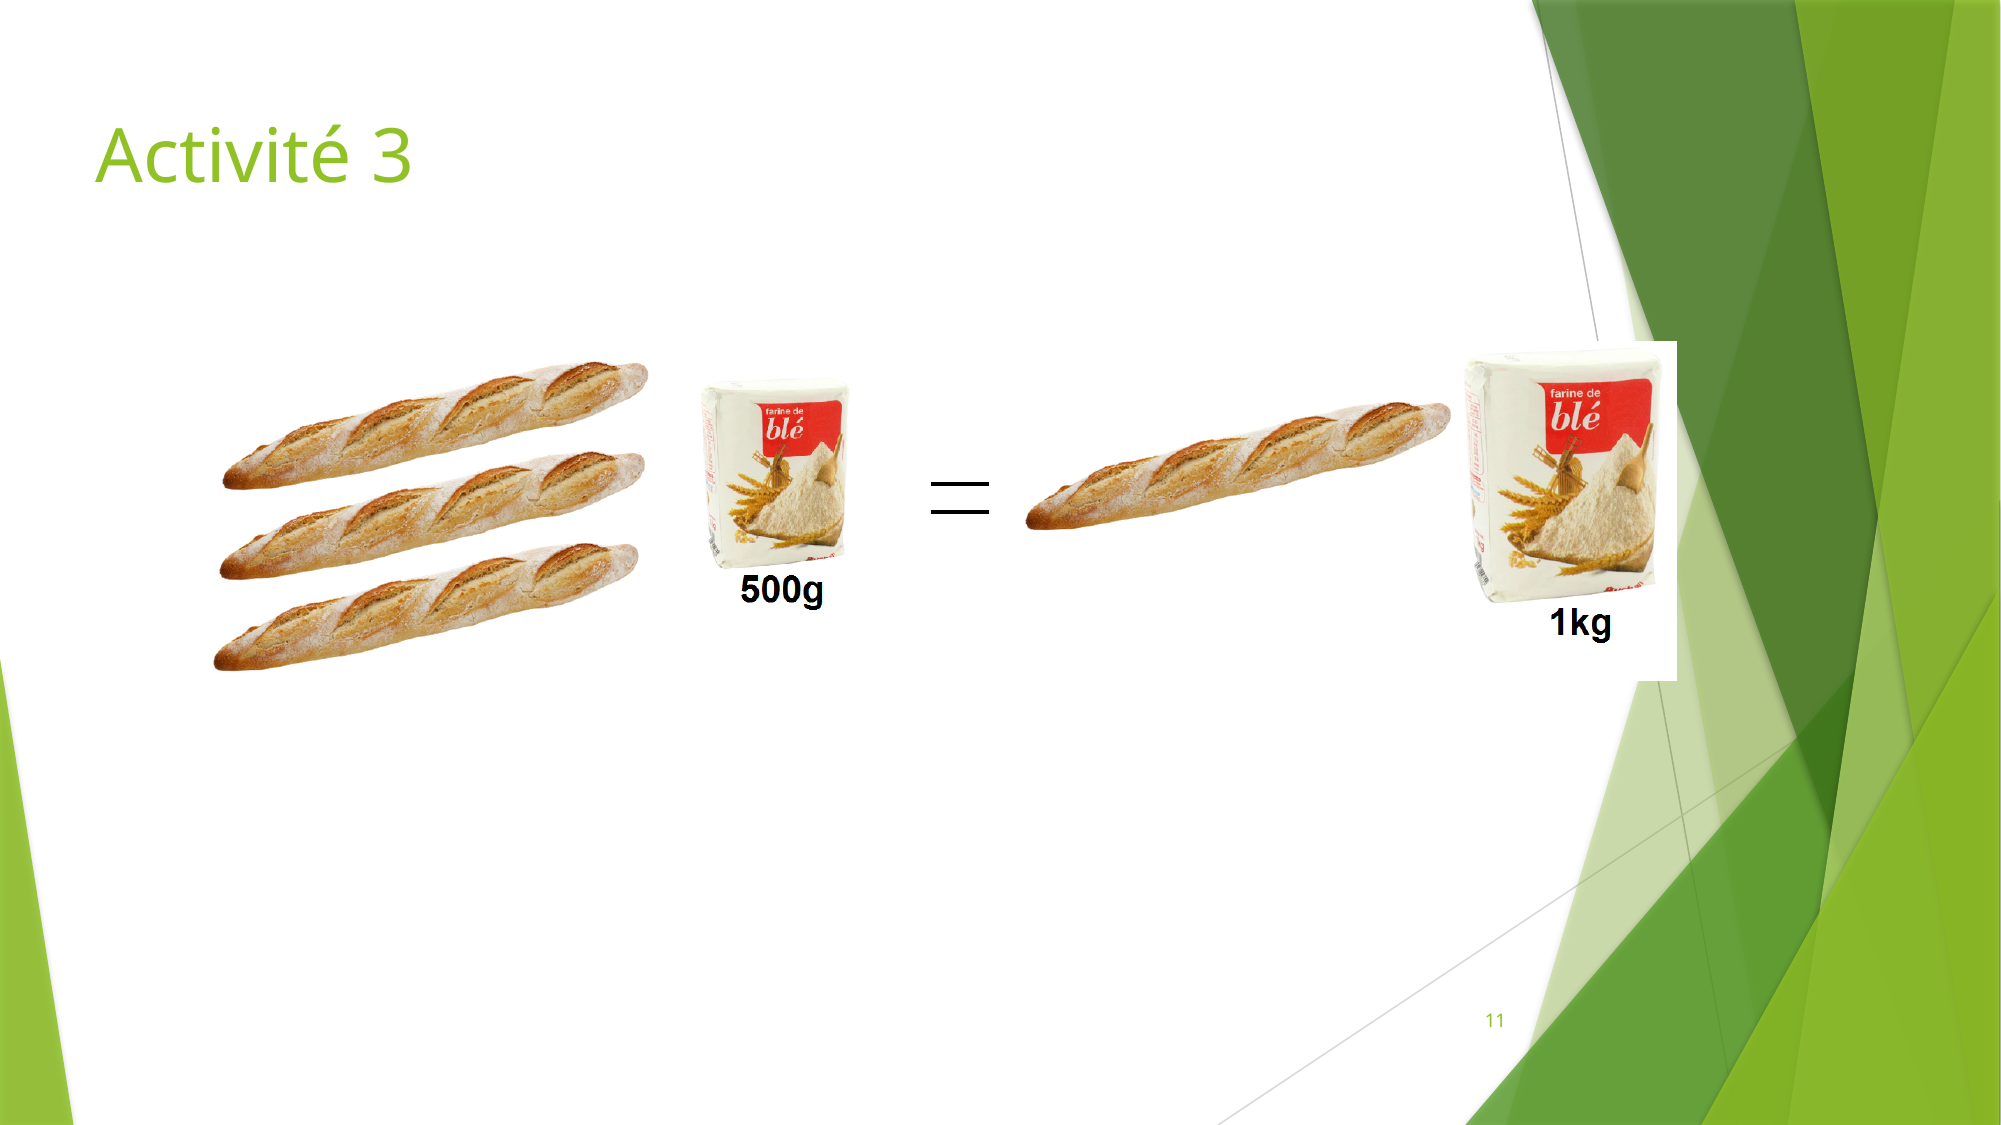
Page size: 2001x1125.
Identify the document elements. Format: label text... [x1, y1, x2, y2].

title Activité 3 [80, 99, 1805, 317]
slide_number 11 [1409, 991, 1522, 1051]
picture [207, 341, 1678, 681]
